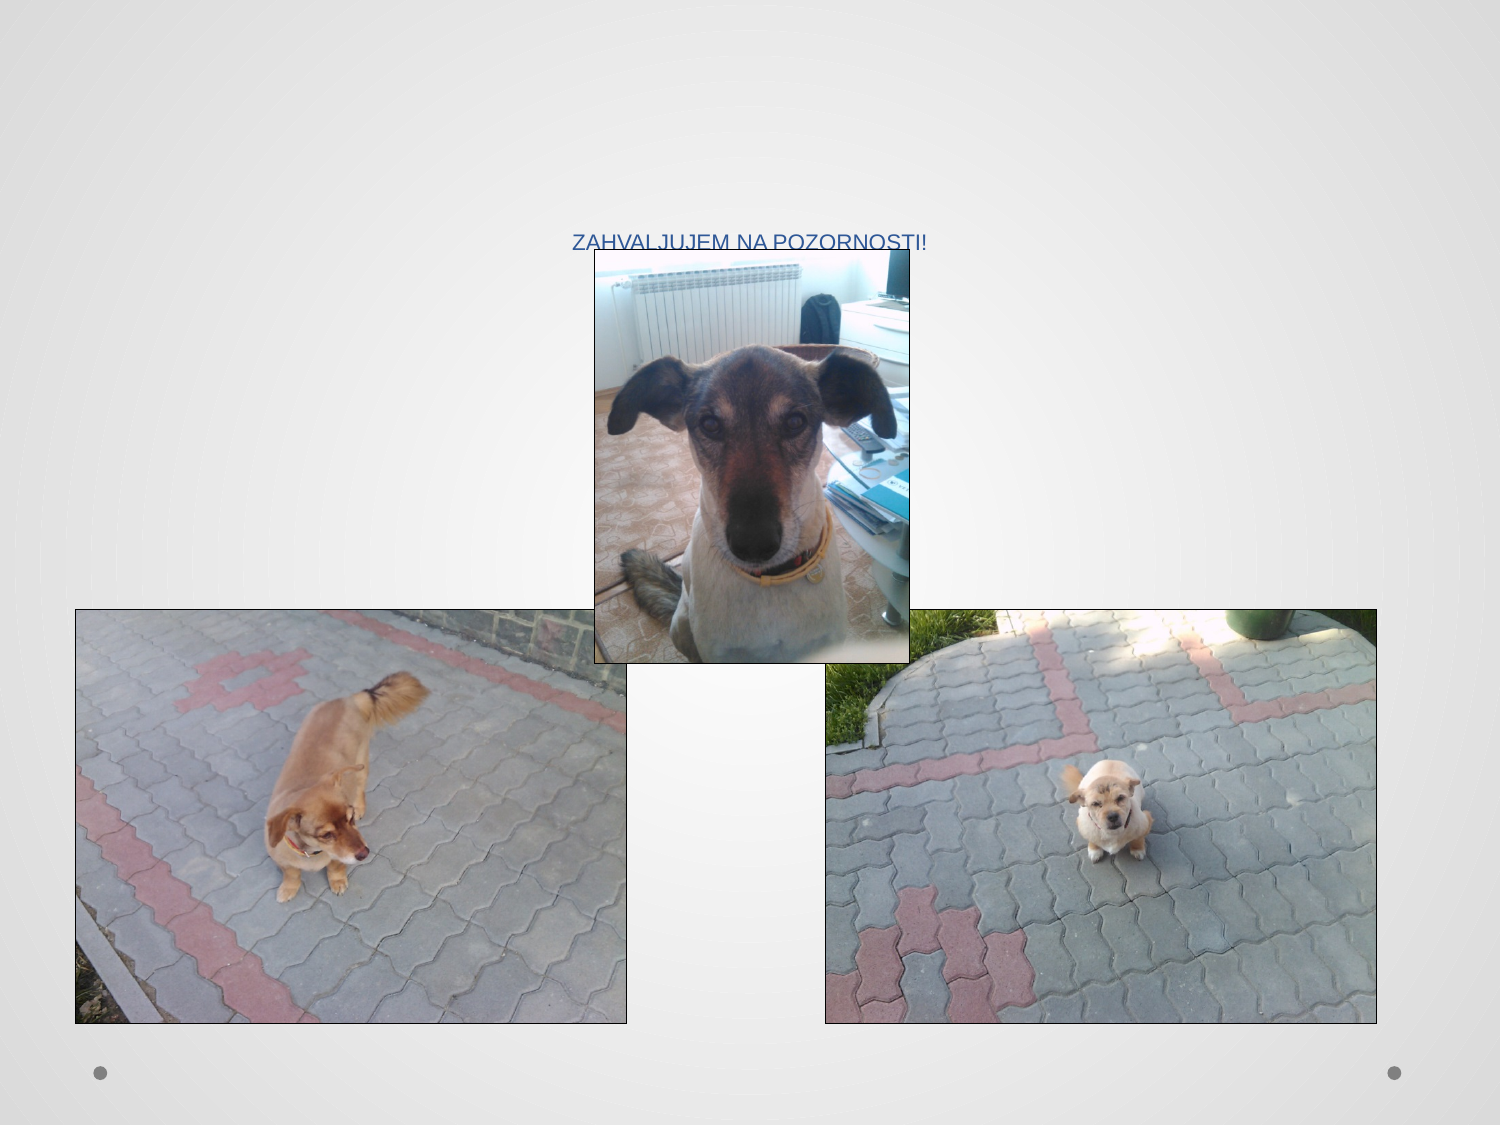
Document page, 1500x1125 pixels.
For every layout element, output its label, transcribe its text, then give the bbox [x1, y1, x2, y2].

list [74, 609, 627, 1024]
title ZAHVALJUJEM NA POZORNOSTI! [75, 0, 1425, 263]
picture [594, 249, 1377, 1024]
